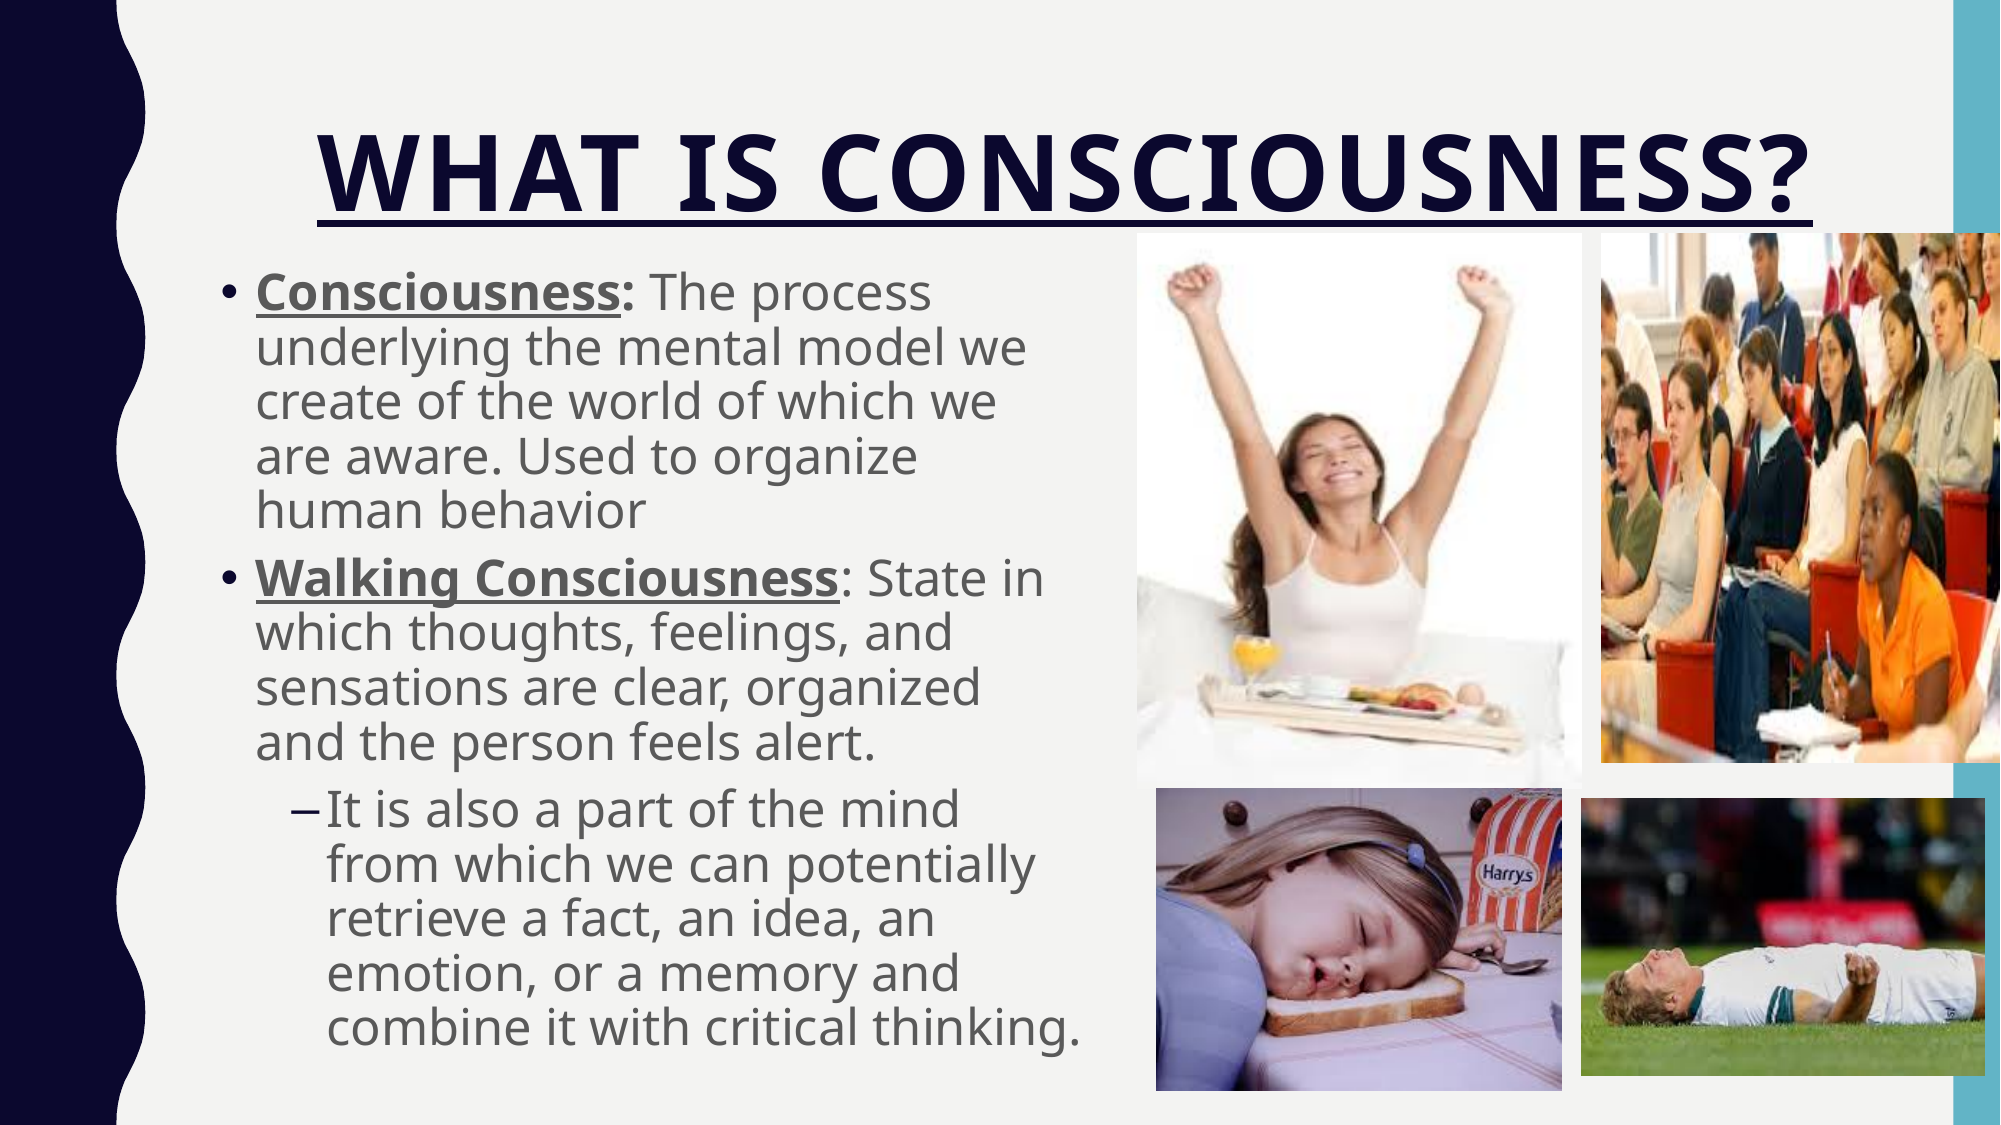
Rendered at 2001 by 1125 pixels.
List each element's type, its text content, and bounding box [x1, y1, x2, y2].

picture [1581, 798, 1985, 1076]
title What is Consciousness? [243, 112, 1887, 260]
picture [1137, 233, 1582, 1091]
list Consciousness: The process underlying the mental model we create of the world of which we are aware. Used to organize human behavior Walking Consciousness: State in which thoughts, feelings, and sensations are clear, organized and the person feels alert. It is also a part of the mind from which we can potentially retrieve a fact, an idea, an emotion, or a memory and combine it with critical thinking. [205, 259, 1100, 1089]
picture [1601, 233, 2000, 763]
